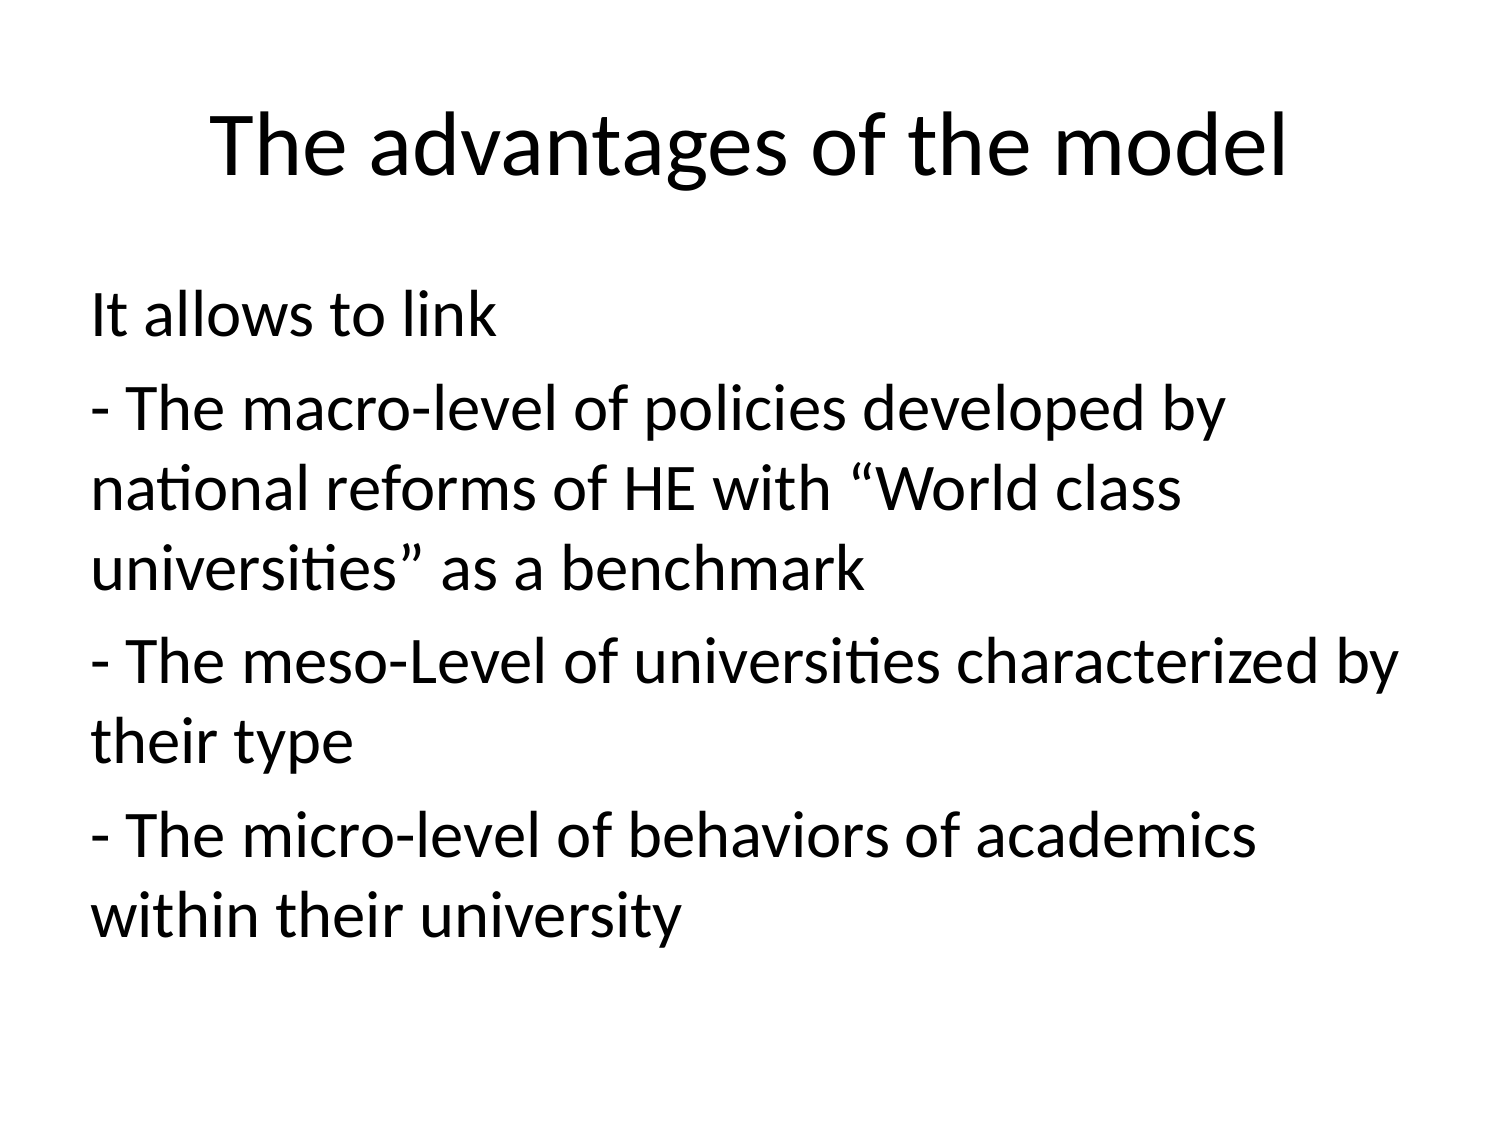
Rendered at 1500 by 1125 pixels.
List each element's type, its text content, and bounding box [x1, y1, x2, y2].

list It allows to link - The macro-level of policies developed by national reforms of HE with “World class universities” as a benchmark - The meso-Level of universities characterized by their type - The micro-level of behaviors of academics within their university [75, 262, 1425, 1005]
title The advantages of the model [75, 45, 1425, 233]
